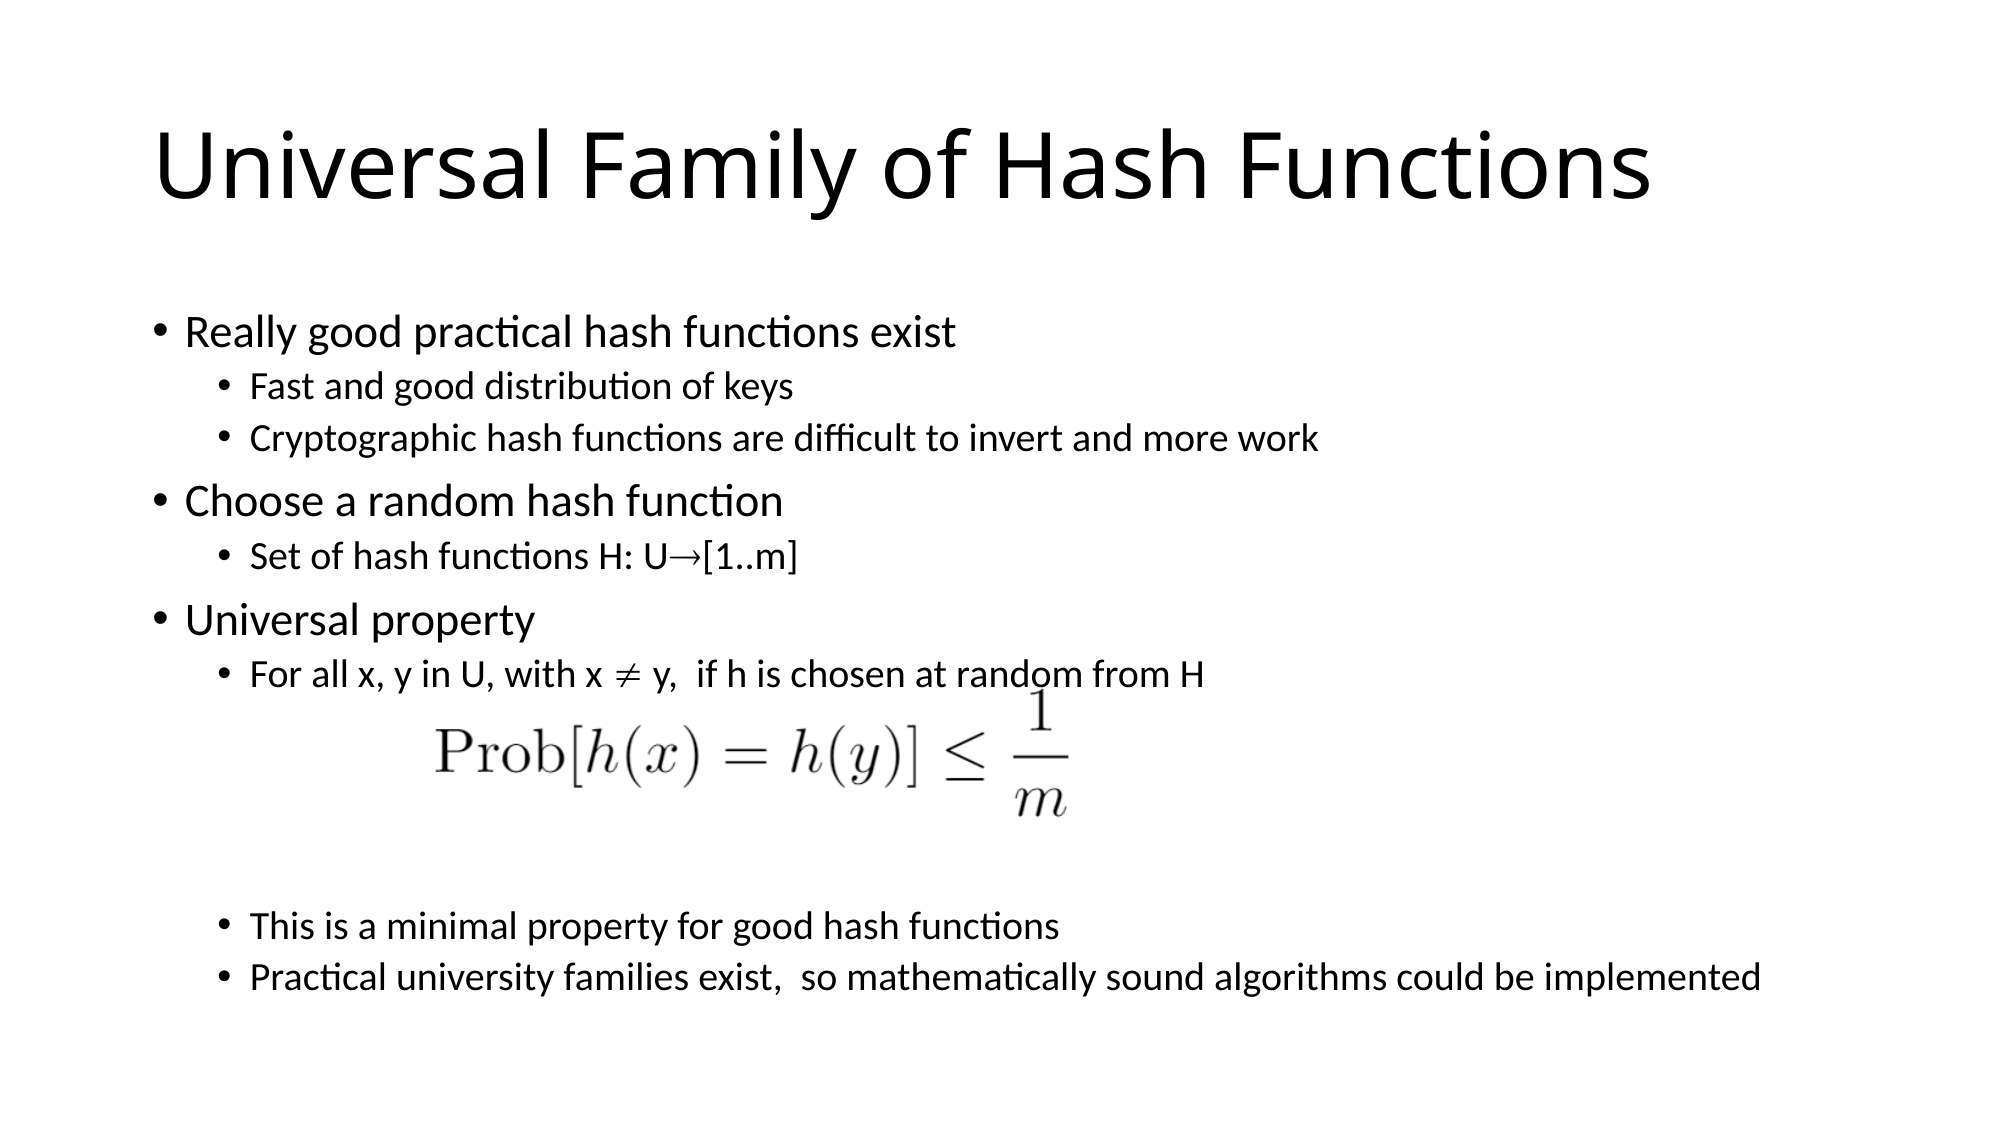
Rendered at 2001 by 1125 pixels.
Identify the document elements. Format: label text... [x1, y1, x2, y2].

title Universal Family of Hash Functions [137, 59, 1863, 278]
list Really good practical hash functions exist Fast and good distribution of keys Cryptographic hash functions are difficult to invert and more work Choose a random hash function Set of hash functions H: U[1..m] Universal property For all x, y in U, with x  y, if h is chosen at random from H This is a minimal property for good hash functions Practical university families exist, so mathematically sound algorithms could be implemented [137, 299, 1863, 1014]
picture [424, 656, 1088, 849]
